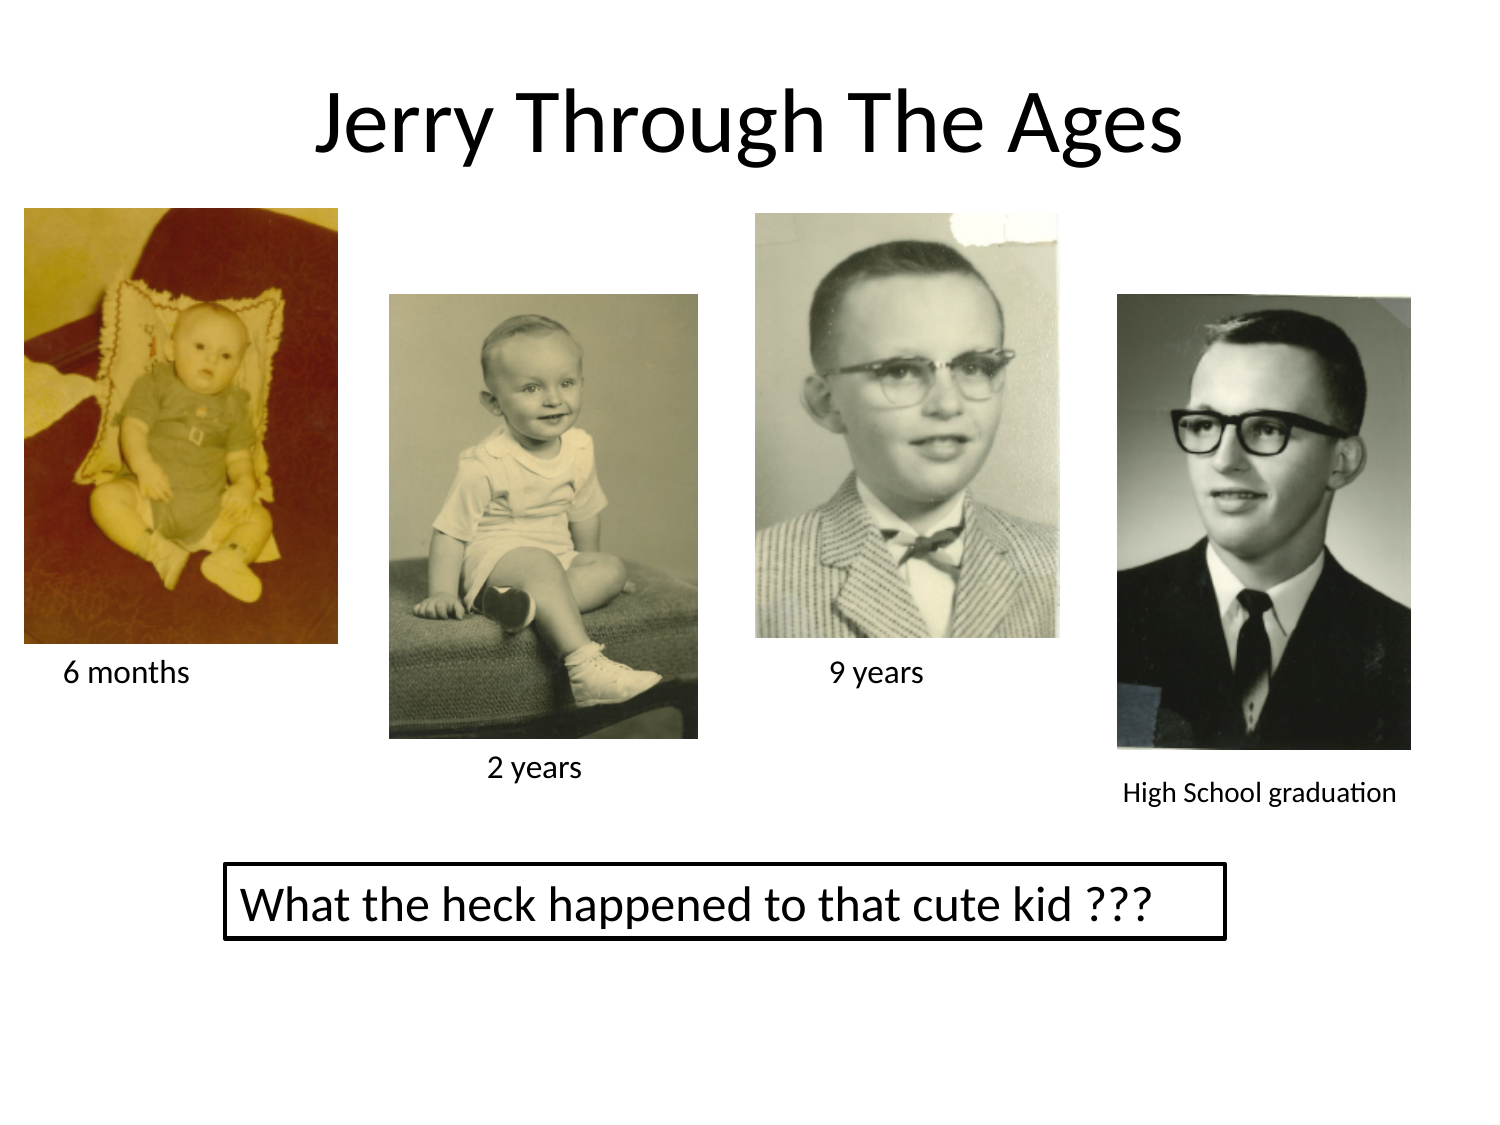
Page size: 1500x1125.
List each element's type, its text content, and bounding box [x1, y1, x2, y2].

text_box 6 months [48, 651, 274, 698]
text_box What the heck happened to that cute kid ??? [223, 862, 1227, 941]
picture [1117, 293, 1412, 750]
picture [24, 208, 338, 644]
title Jerry Through The Ages [75, 45, 1425, 188]
picture [755, 213, 1060, 639]
text_box 2 years [472, 746, 698, 793]
text_box High School graduation [1108, 765, 1421, 816]
text_box 9 years [813, 647, 1003, 698]
picture [389, 293, 698, 739]
